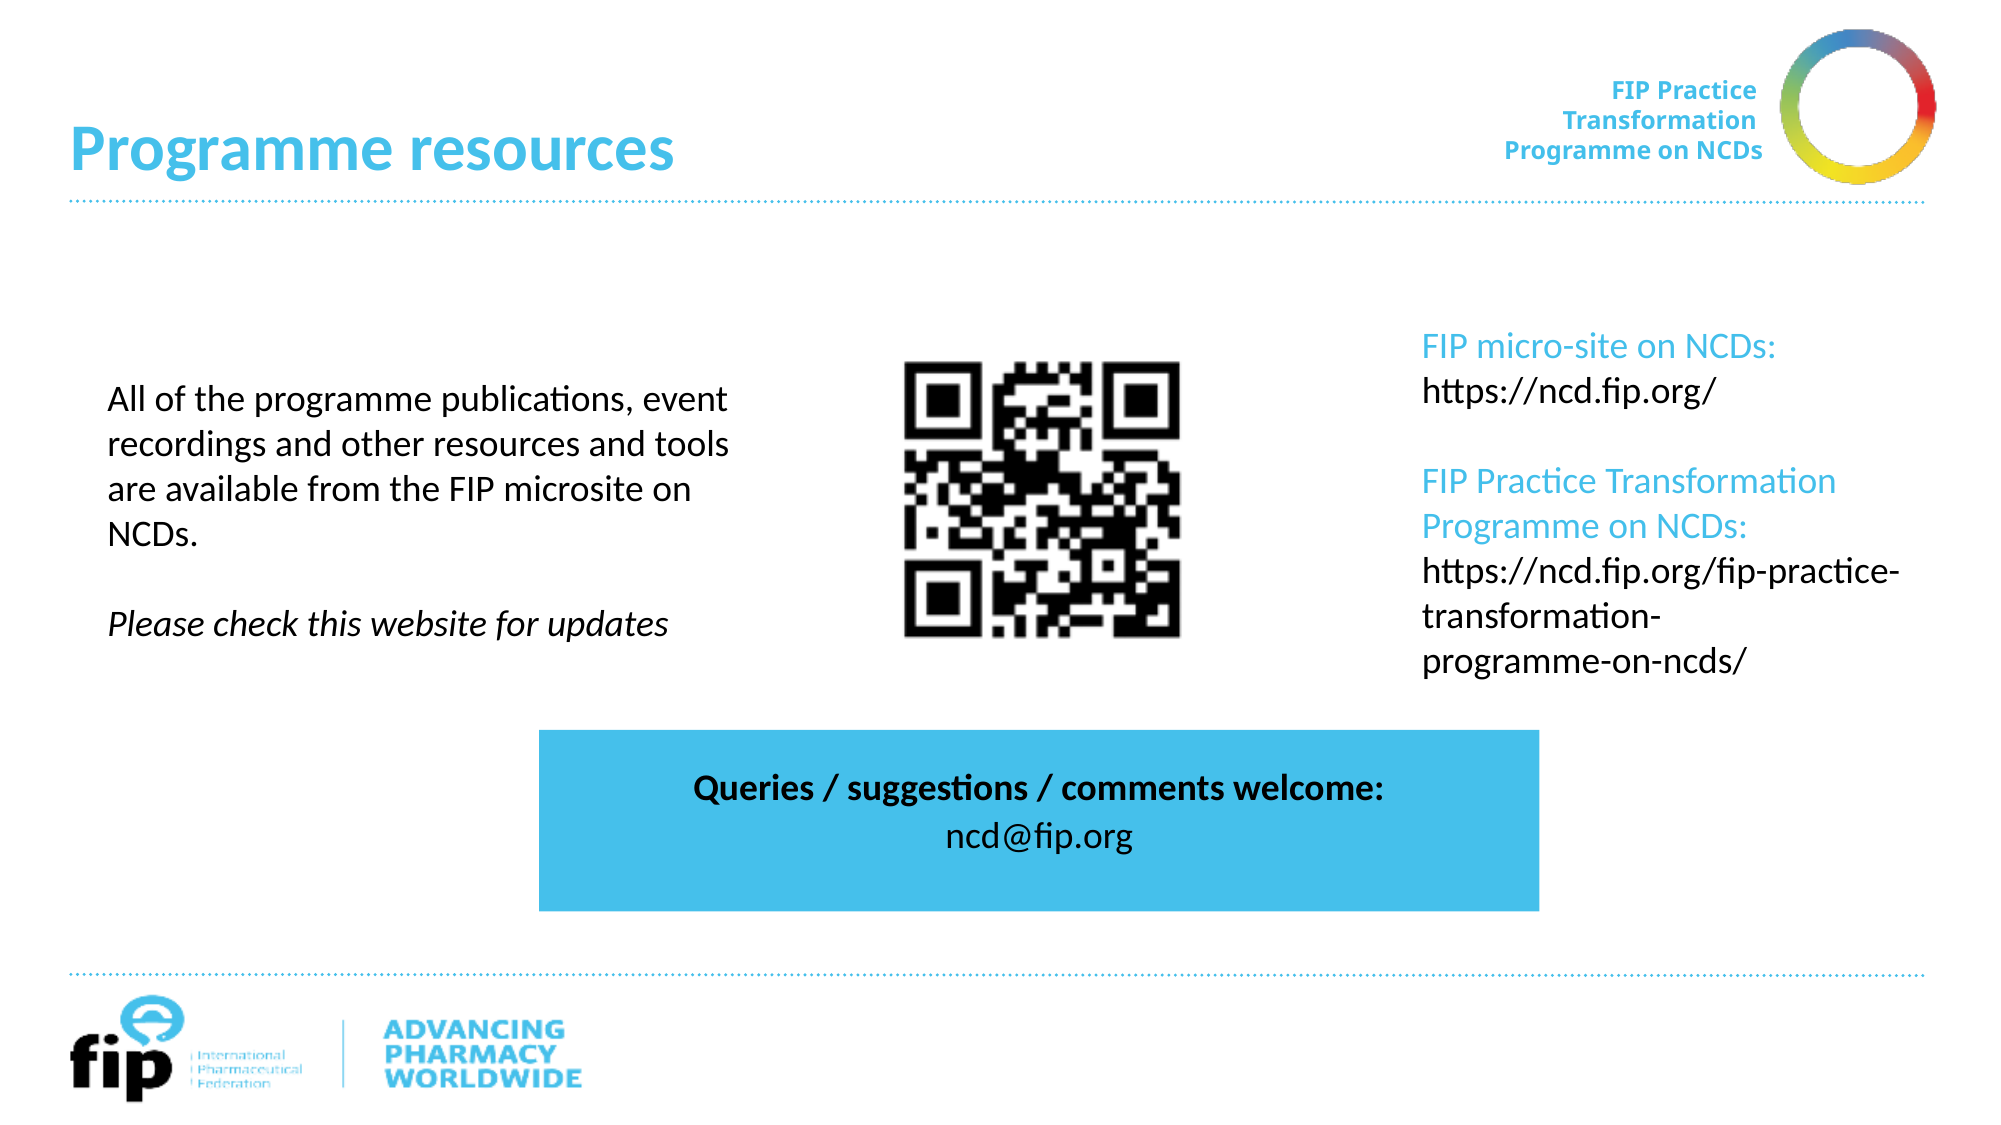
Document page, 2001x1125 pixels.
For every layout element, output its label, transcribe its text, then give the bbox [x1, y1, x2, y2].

picture [55, 992, 599, 1105]
text_box All of the programme publications, event recordings and other resources and tools are available from the FIP microsite on NCDs. Please check this website for updates [92, 367, 811, 652]
text_box Queries / suggestions / comments welcome: ncd@fip.org [539, 729, 1540, 912]
picture [1763, 11, 1954, 202]
title Programme resources [70, 47, 1930, 184]
picture [892, 352, 1186, 655]
text_box FIP micro-site on NCDs: https://ncd.fip.org/ FIP Practice Transformation Programme on NCDs: https://ncd.fip.org/fip-practice-transformation- programme-on-ncds/ [1407, 314, 1930, 689]
